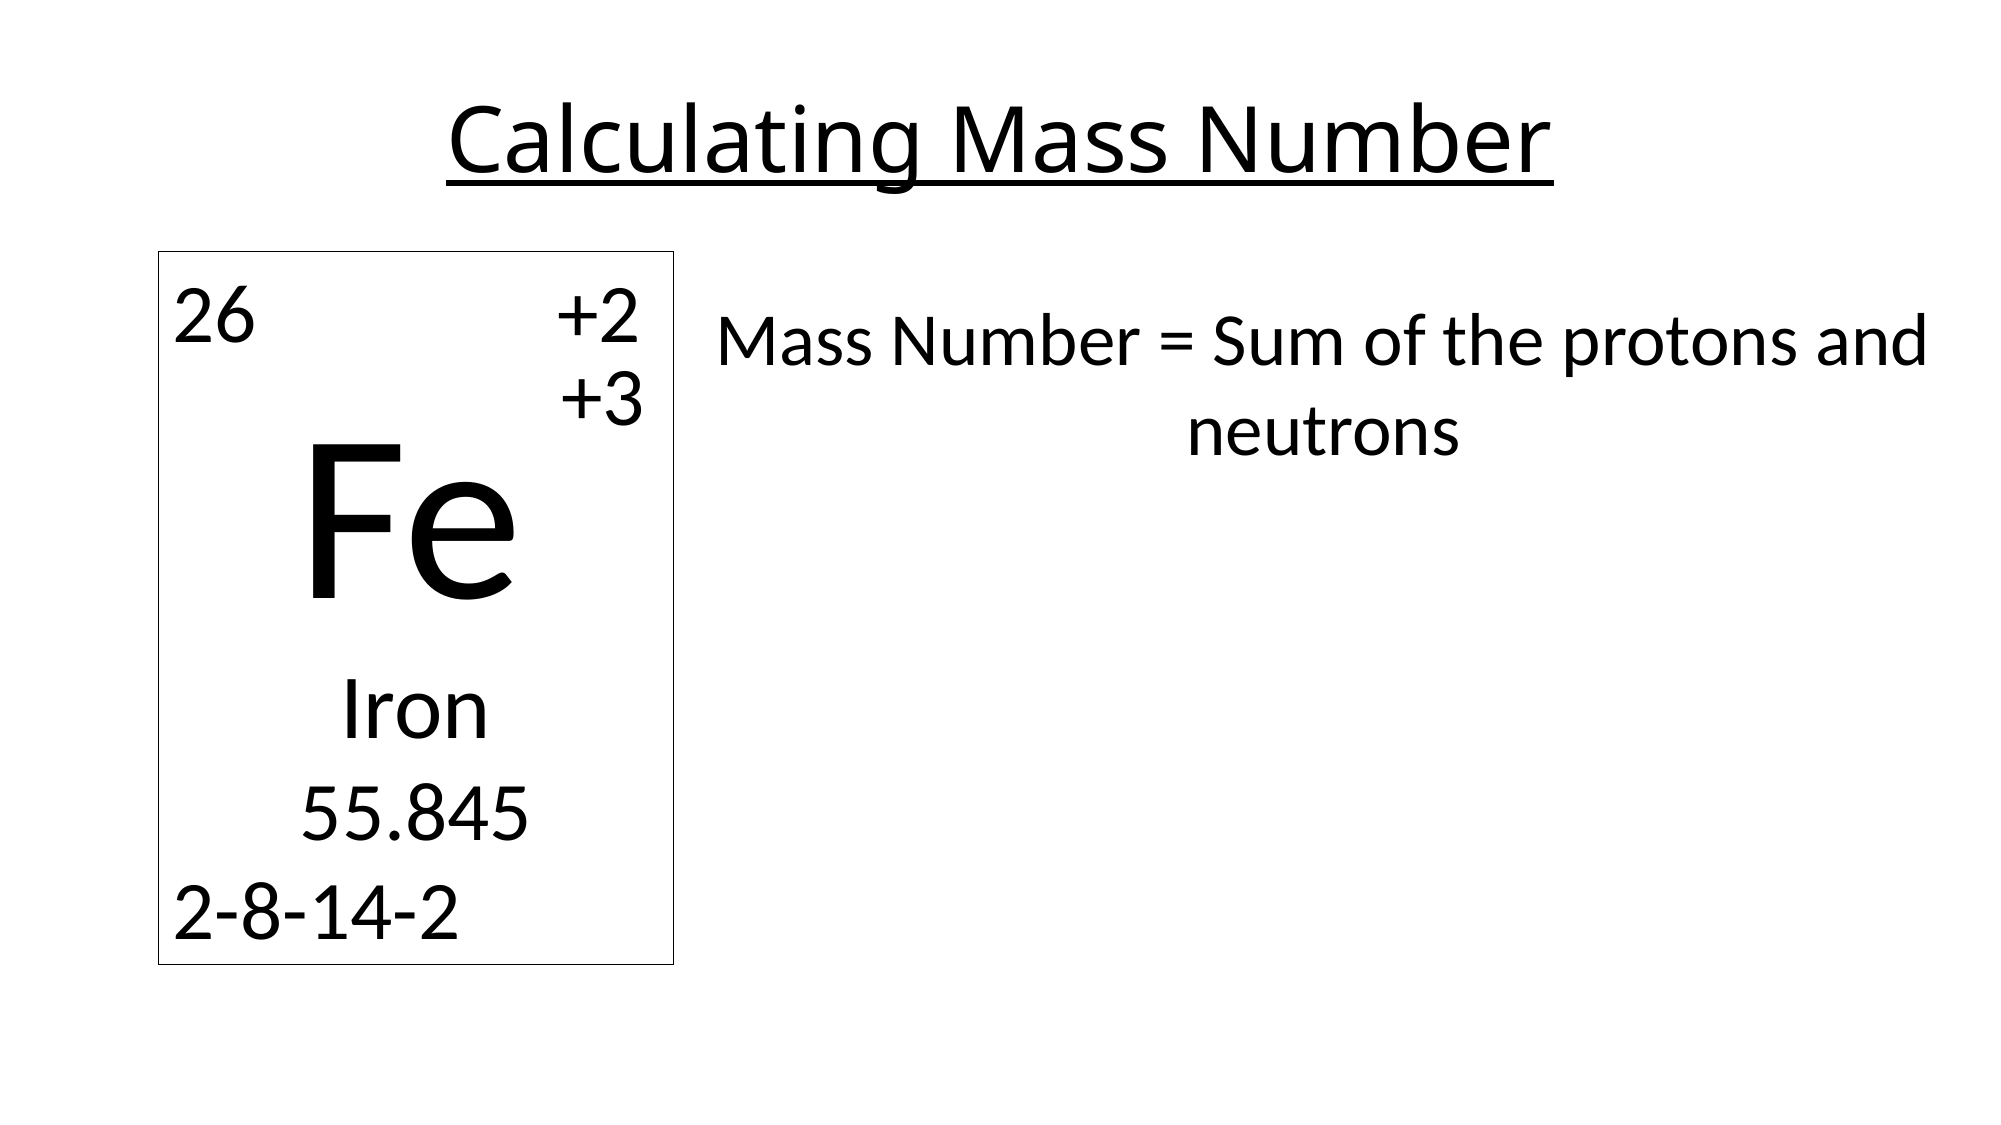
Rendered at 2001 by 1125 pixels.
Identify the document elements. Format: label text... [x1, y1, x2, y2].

text_box +3 [546, 335, 689, 450]
title Calculating Mass Number [137, 34, 1863, 252]
text_box 26 +2 Fe Iron 55.845 2-8-14-2 [158, 251, 674, 965]
text_box Mass Number = Sum of the protons and neutrons [699, 282, 1948, 568]
